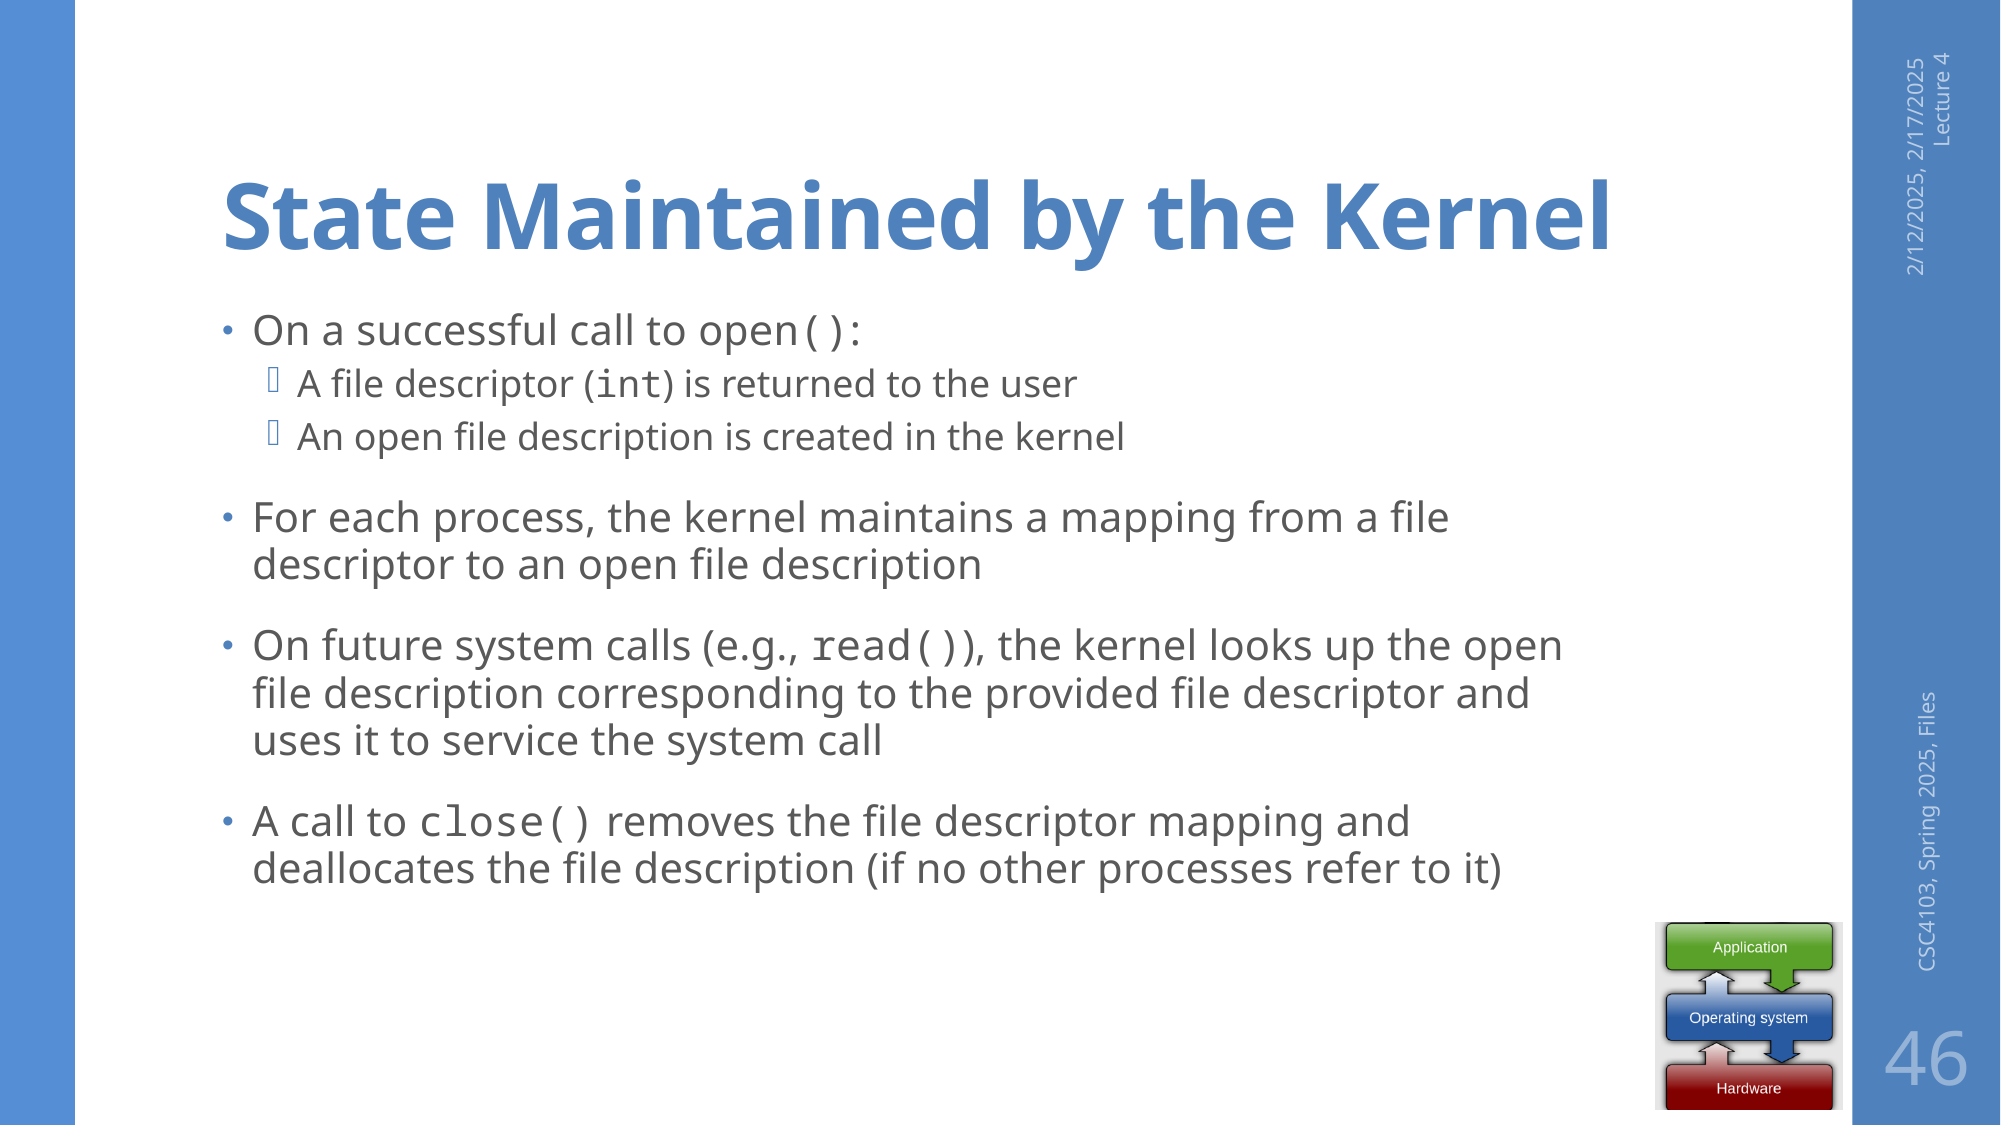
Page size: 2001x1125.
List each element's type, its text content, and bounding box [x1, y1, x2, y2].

picture [1655, 922, 1843, 1110]
title State Maintained by the Kernel [206, 48, 1797, 278]
slide_number 46 [1852, 1012, 2000, 1110]
footer CSC4103, Spring 2025, Files [1897, 400, 1958, 988]
list On a successful call to open(): A file descriptor (int) is returned to the user An open file description is created in the kernel For each process, the kernel maintains a mapping from a file descriptor to an open file description On future system calls (e.g., read()), the kernel looks up the open file description corresponding to the provided file descriptor and uses it to service the system call A call to close() removes the file descriptor mapping and deallocates the file description (if no other processes refer to it) [206, 299, 1617, 1014]
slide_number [1897, 37, 1958, 351]
